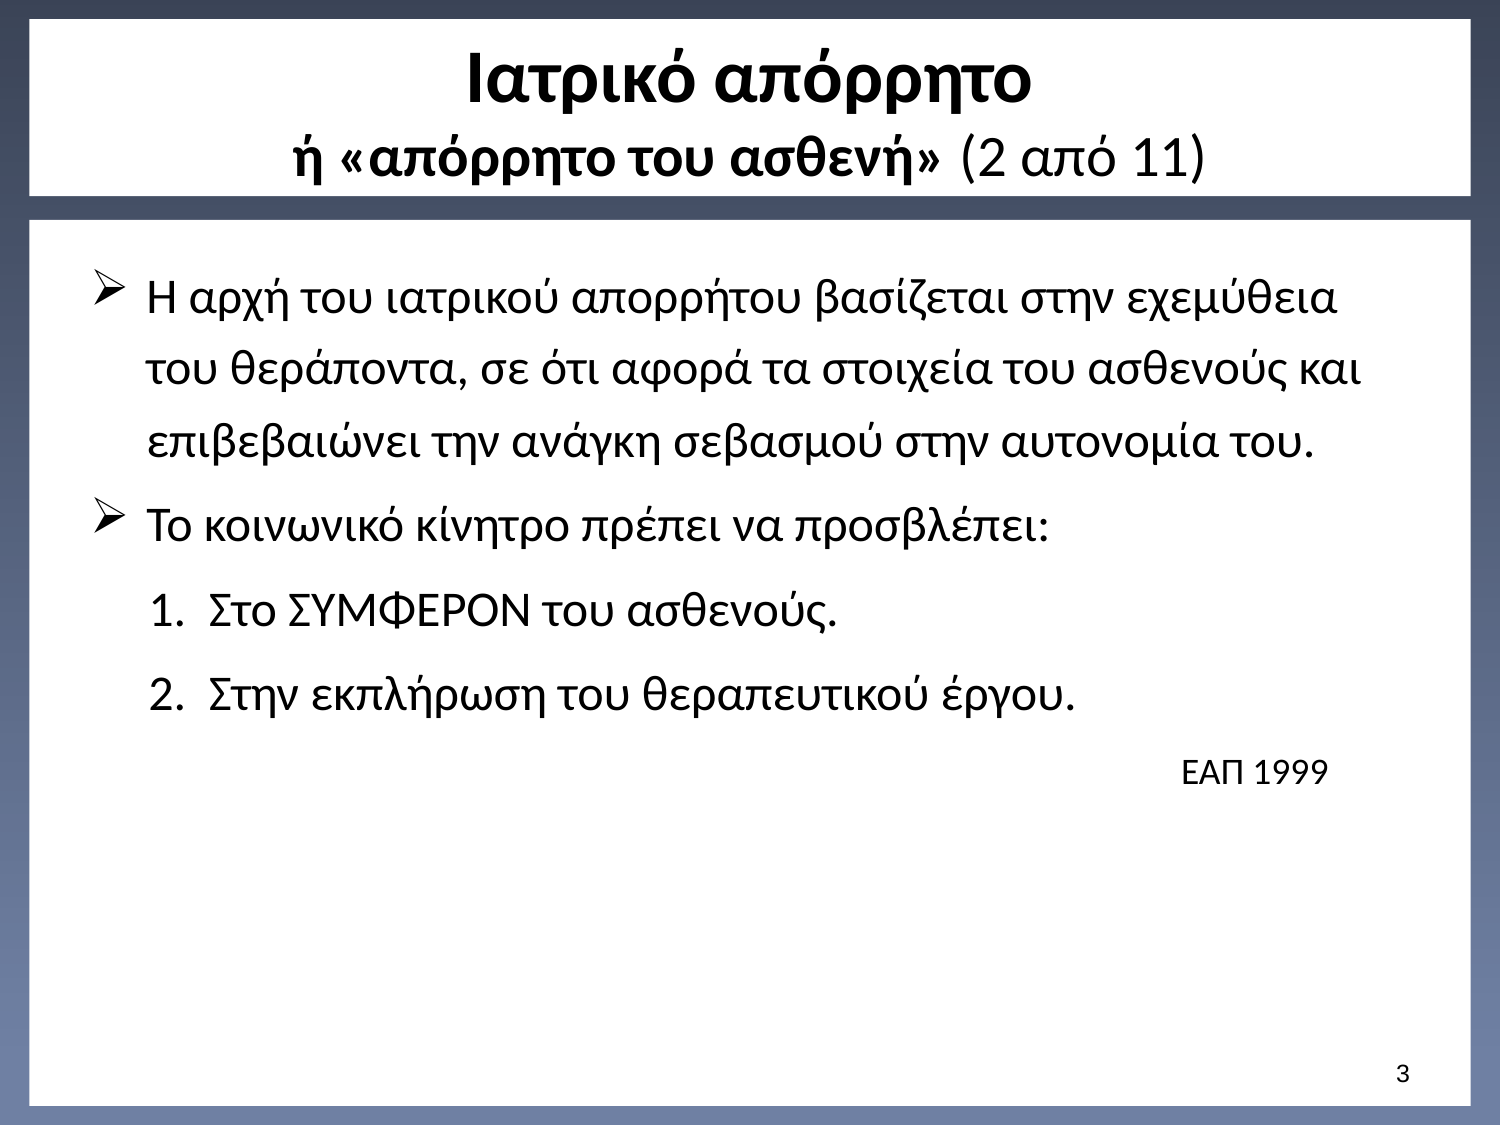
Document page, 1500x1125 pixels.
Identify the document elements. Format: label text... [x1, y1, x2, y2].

slide_number 2 [1074, 1042, 1425, 1103]
text_box ΕΑΠ 1999 [997, 739, 1344, 800]
title Ιατρικό απόρρητο ή «απόρρητο του ασθενή» (2 από 11) [0, 19, 1500, 197]
list Η αρχή του ιατρικού απορρήτου βασίζεται στην εχεμύθεια του θεράποντα, σε ότι αφορά τα στοιχεία του ασθενούς και επιβεβαιώνει την ανάγκη σεβασμού στην αυτονομία του. Το κοινωνικό κίνητρο πρέπει να προσβλέπει: Στο ΣΥΜΦΕΡΟΝ του ασθενούς. Στην εκπλήρωση του θεραπευτικού έργου. [75, 243, 1412, 1094]
